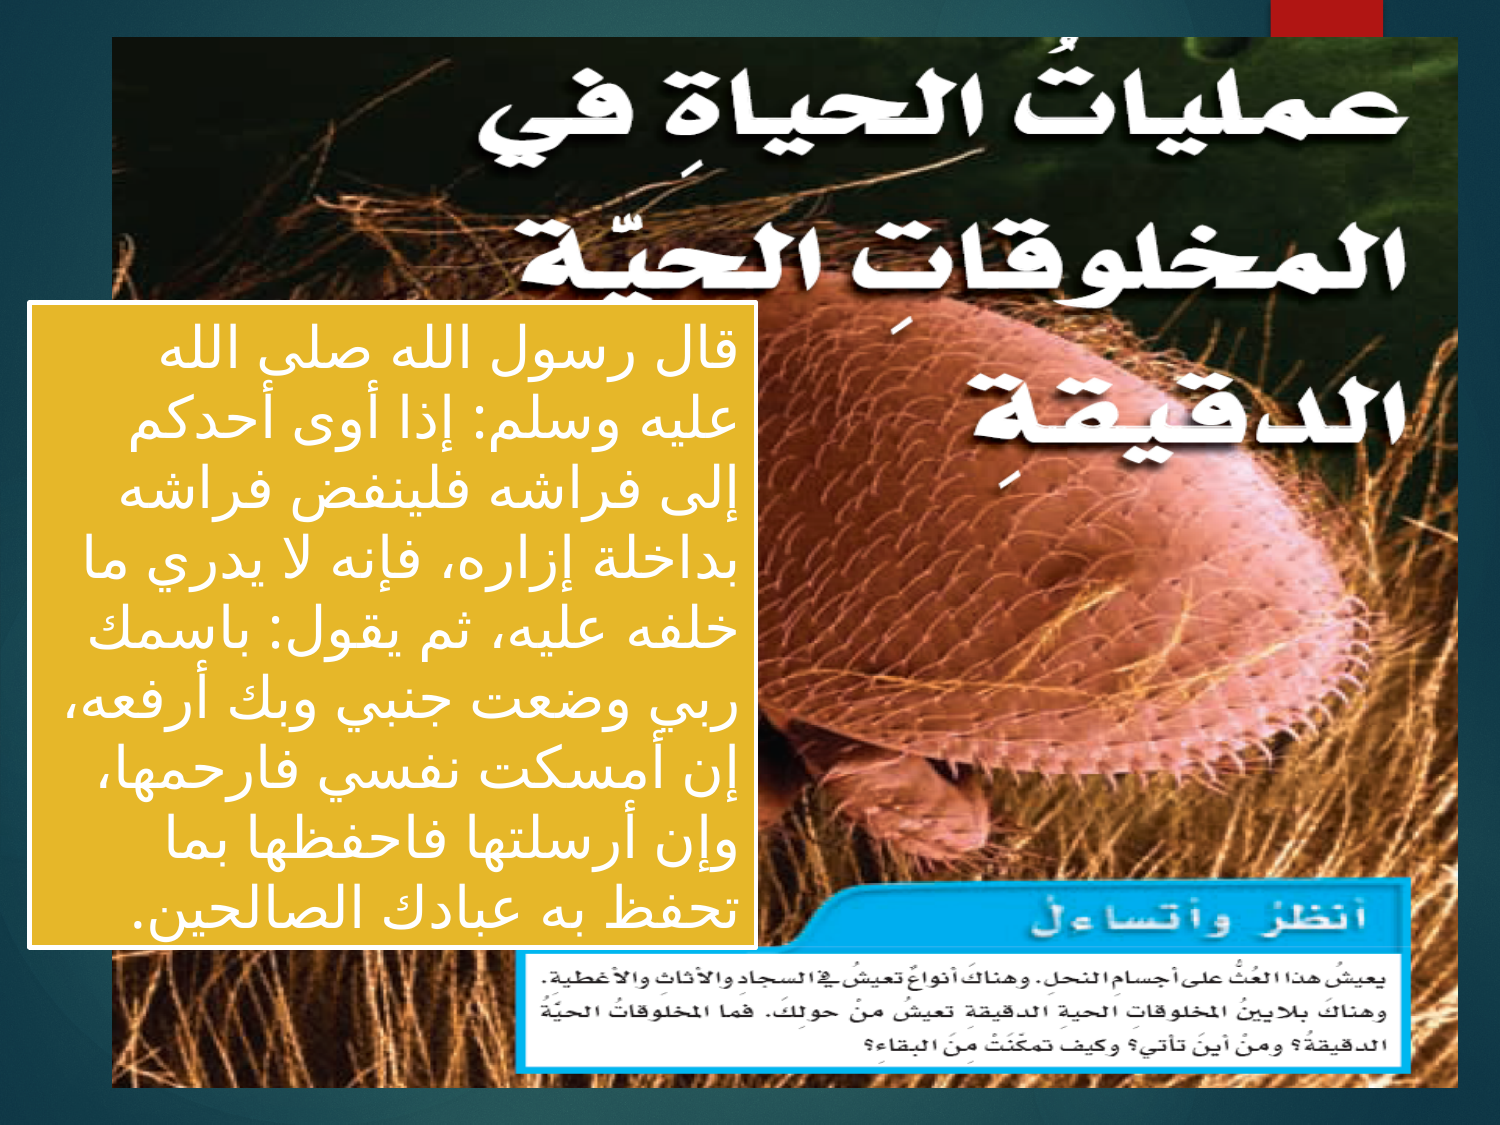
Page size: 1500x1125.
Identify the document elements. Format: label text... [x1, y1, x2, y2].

text_box قال رسول الله صلى الله عليه وسلم: إذا أوى أحدكم إلى فراشه فلينفض فراشه بداخلة إزاره، فإنه لا يدري ما خلفه عليه، ثم يقول: باسمك ربي وضعت جنبي وبك أرفعه، إن أمسكت نفسي فارحمها، وإن أرسلتها فاحفظها بما تحفظ به عبادك الصالحين. [27, 300, 107, 950]
picture [112, 37, 1458, 1088]
